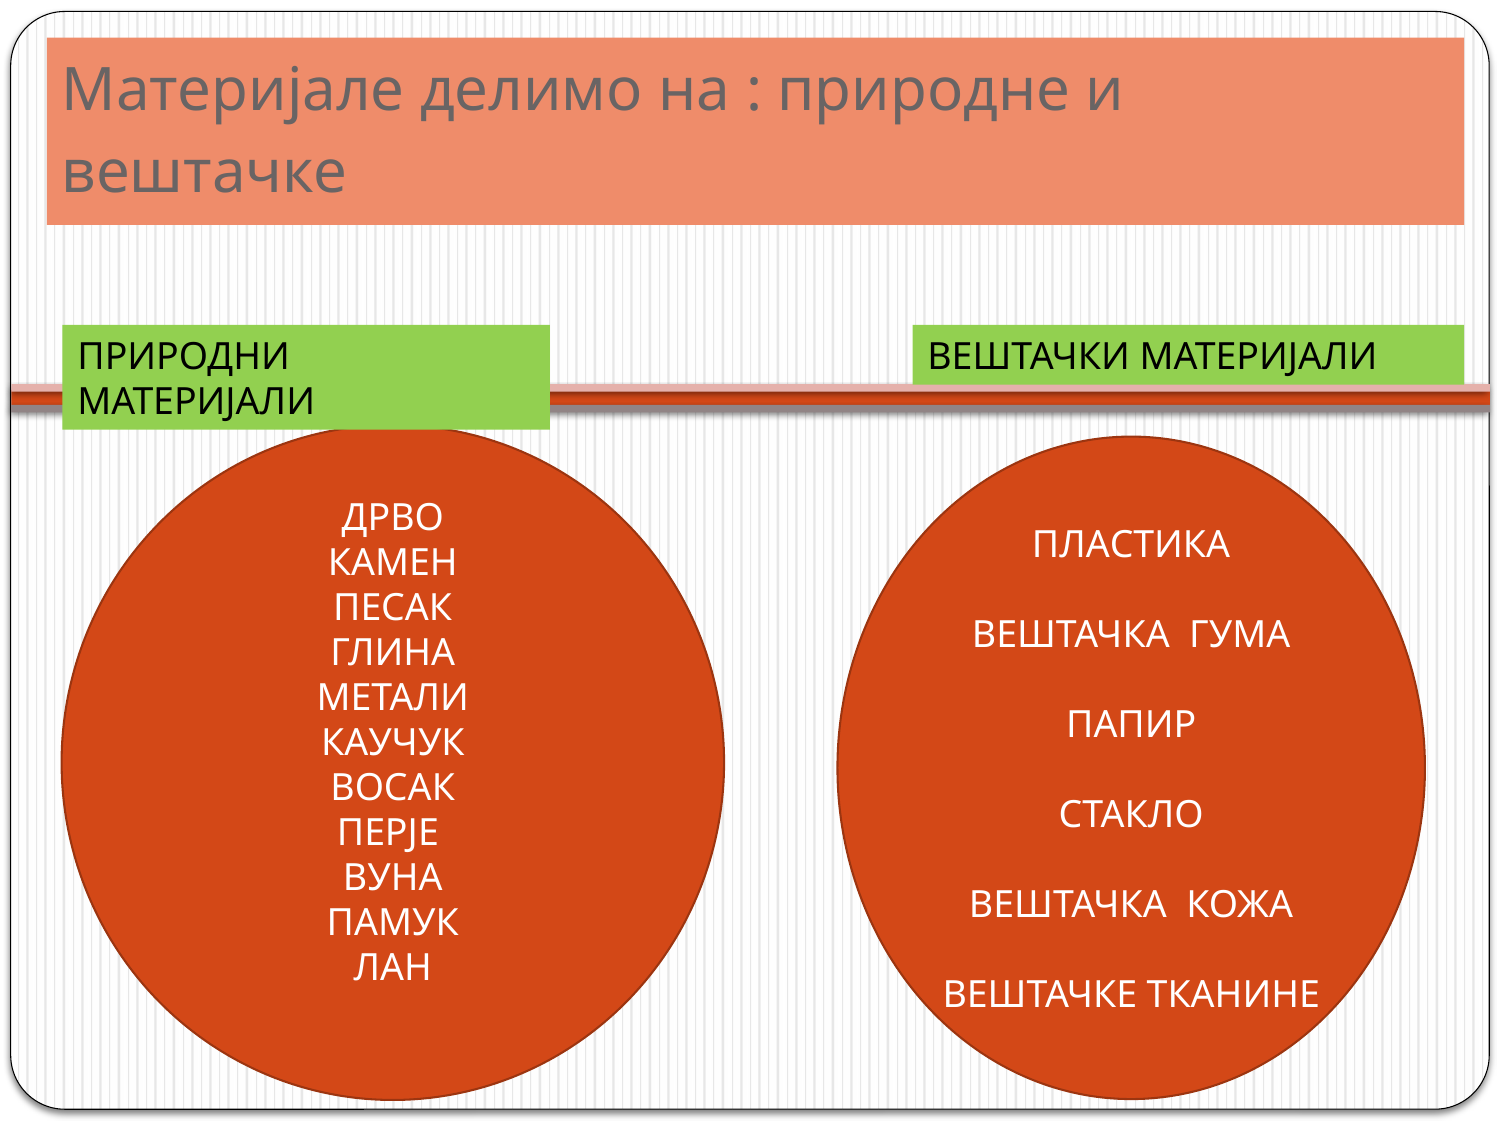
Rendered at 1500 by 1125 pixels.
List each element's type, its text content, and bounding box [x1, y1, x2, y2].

text_box ПЛАСТИКА ВЕШТАЧКА ГУМА ПАПИР СТАКЛО ВЕШТАЧКА КОЖА ВЕШТАЧКЕ ТКАНИНЕ [836, 435, 1426, 1101]
text_box ДРВО КАМЕН ПЕСАК ГЛИНА МЕТАЛИ КАУЧУК ВОСАК ПЕРЈЕ ВУНА ПАМУК ЛАН [60, 430, 726, 1101]
text_box ПРИРОДНИ МАТЕРИЈАЛИ [62, 324, 550, 430]
text_box ВЕШТАЧКИ МАТЕРИЈАЛИ [912, 324, 1465, 385]
title Материјале делимо на : природне и вештачке [46, 37, 1465, 225]
